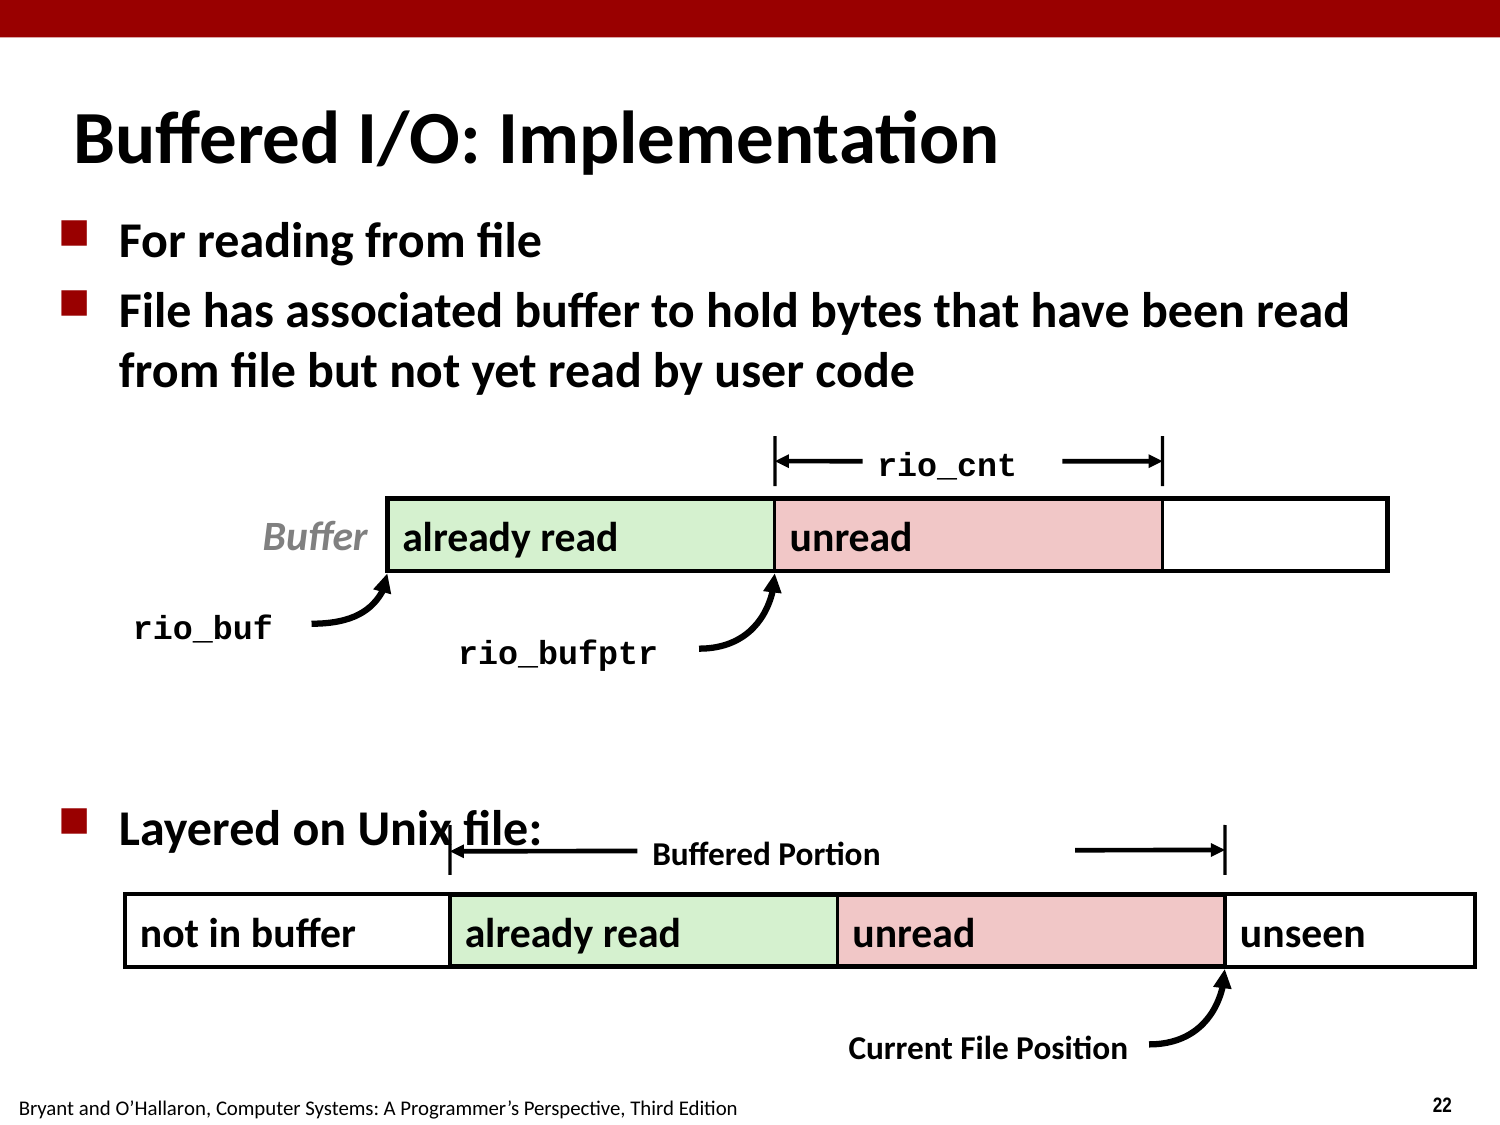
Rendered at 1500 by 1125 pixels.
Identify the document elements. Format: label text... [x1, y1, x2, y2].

text_box [387, 498, 1388, 572]
text_box [311, 573, 392, 624]
text_box unseen [1224, 894, 1475, 967]
text_box Current File Position [718, 1019, 1144, 1075]
text_box [1063, 455, 1163, 468]
text_box [699, 573, 780, 649]
text_box [774, 454, 862, 468]
text_box not in buffer [125, 894, 450, 967]
text_box [450, 894, 1224, 967]
text_box rio_bufptr [443, 623, 706, 679]
text_box rio_buf [118, 598, 289, 654]
text_box [1075, 843, 1225, 857]
list For reading from file File has associated buffer to hold bytes that have been read from file but not yet read by user code Layered on Unix file: [47, 199, 1411, 851]
title Buffered I/O: Implementation [58, 71, 1305, 197]
text_box Buffer [247, 501, 383, 567]
text_box [1149, 969, 1230, 1045]
text_box rio_cnt [862, 436, 1063, 491]
text_box [450, 845, 637, 858]
text_box Buffered Portion [637, 824, 1075, 880]
